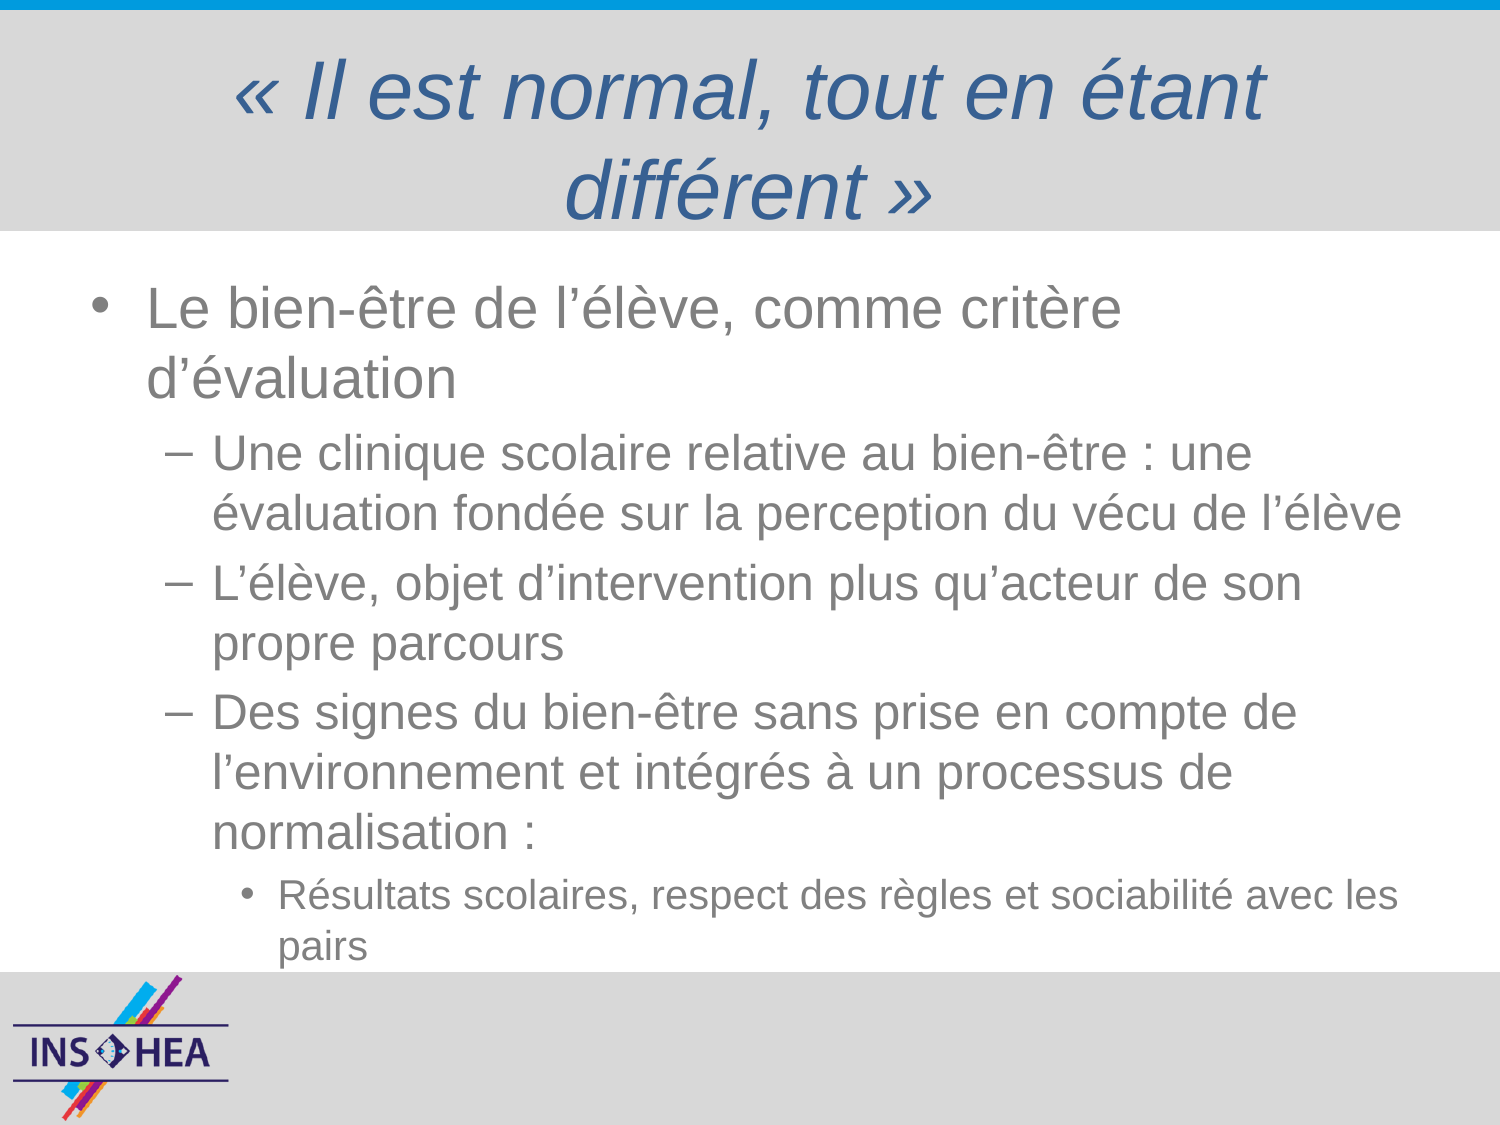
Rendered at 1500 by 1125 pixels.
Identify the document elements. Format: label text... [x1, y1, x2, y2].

picture [0, 11, 1500, 1125]
title « Il est normal, tout en étant différent » [75, 42, 1425, 231]
list Le bien-être de l’élève, comme critère d’évaluation Une clinique scolaire relative au bien-être : une évaluation fondée sur la perception du vécu de l’élève L’élève, objet d’intervention plus qu’acteur de son propre parcours Des signes du bien-être sans prise en compte de l’environnement et intégrés à un processus de normalisation : Résultats scolaires, respect des règles et sociabilité avec les pairs [75, 262, 1425, 976]
